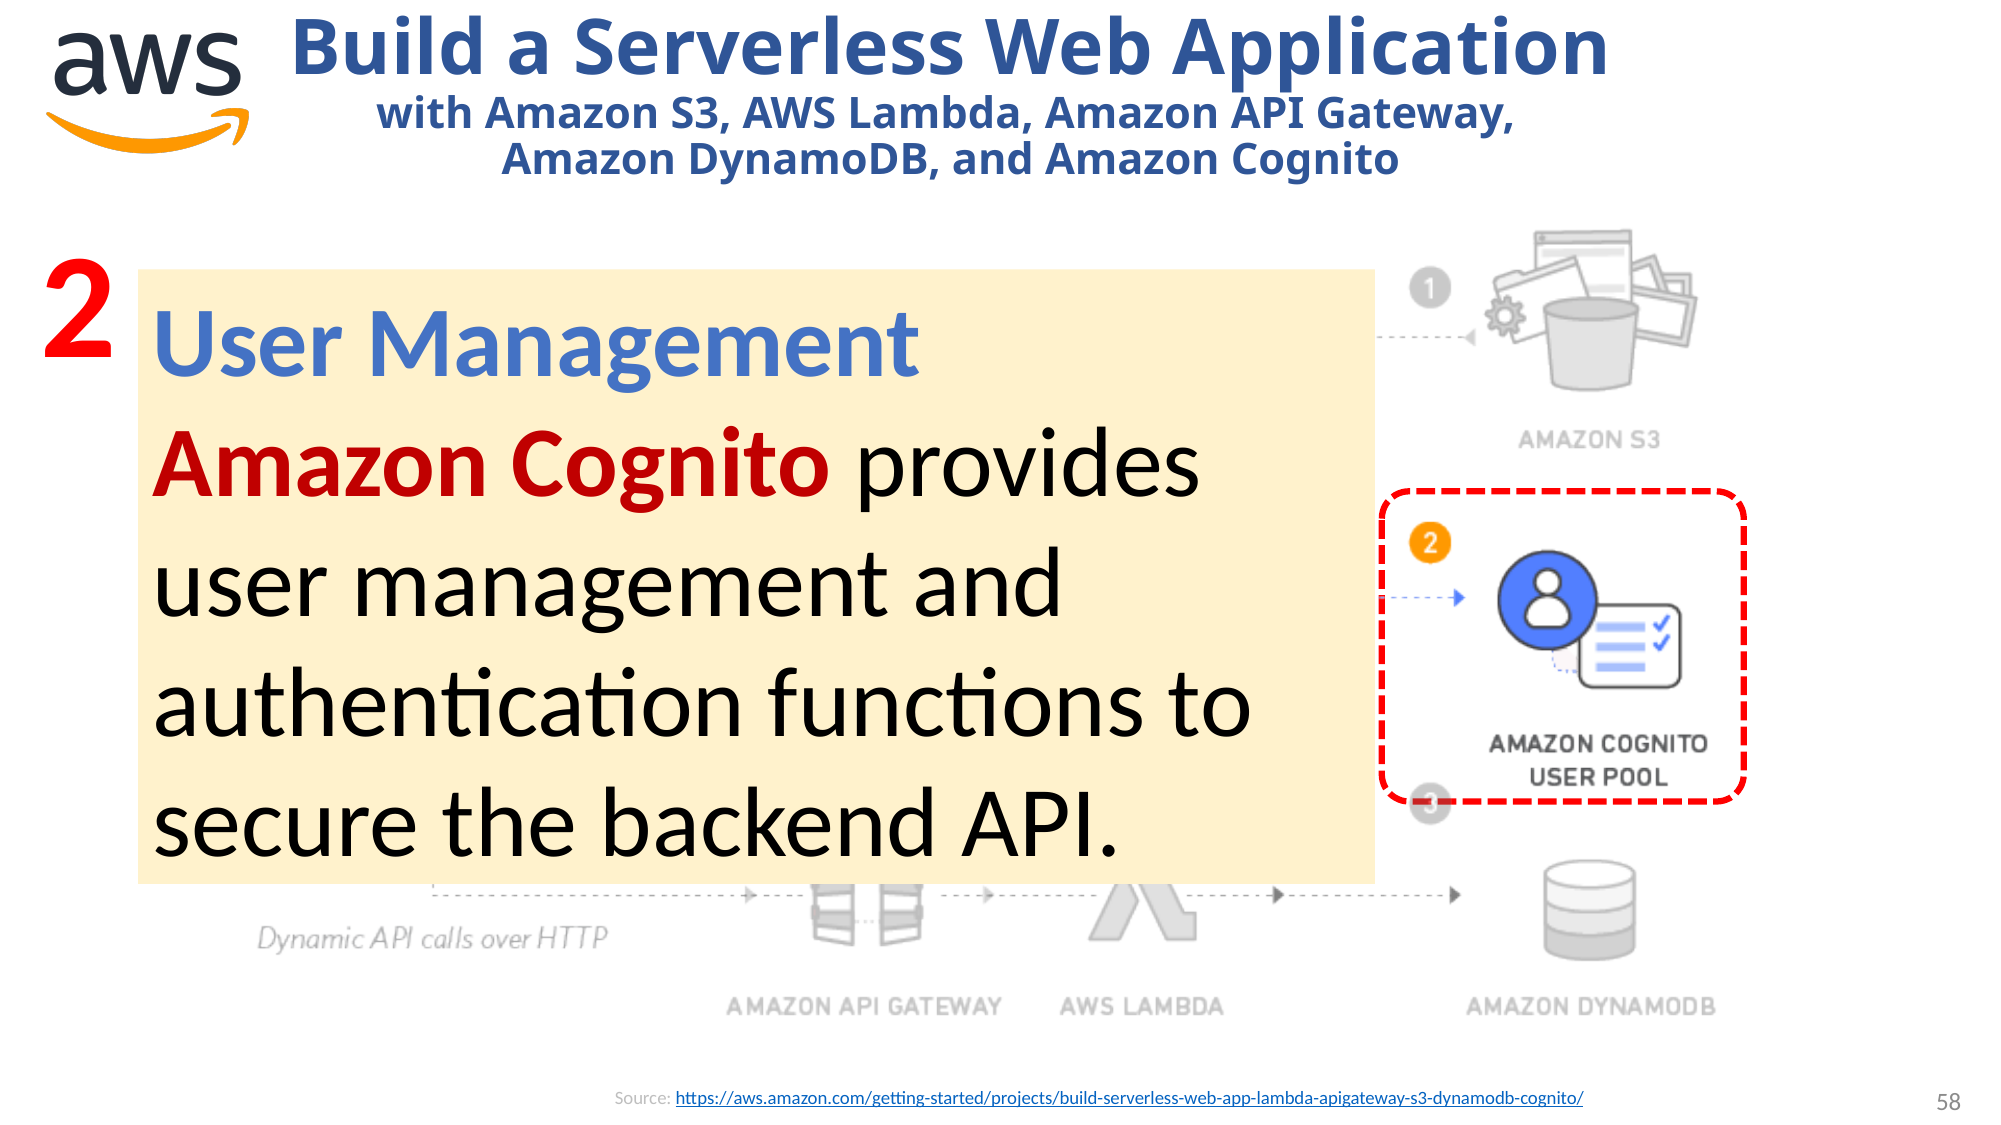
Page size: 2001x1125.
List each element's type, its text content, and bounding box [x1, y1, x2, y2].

text_box User Management Amazon Cognito provides user management and authentication functions to secure the backend API. [138, 269, 232, 884]
title Build a Serverless Web Application with Amazon S3, AWS Lambda, Amazon API Gateway, Amazon DynamoDB, and Amazon Cognito [39, 0, 1863, 193]
picture [232, 214, 1769, 1054]
text_box 2 [25, 199, 132, 395]
slide_number 58 [1819, 1080, 1977, 1120]
picture [45, 32, 250, 154]
text_box Source: https://aws.amazon.com/getting-started/projects/build-serverless-web-app-lambda-apigateway-s3-dynamodb-cognito/ [599, 1078, 1840, 1116]
